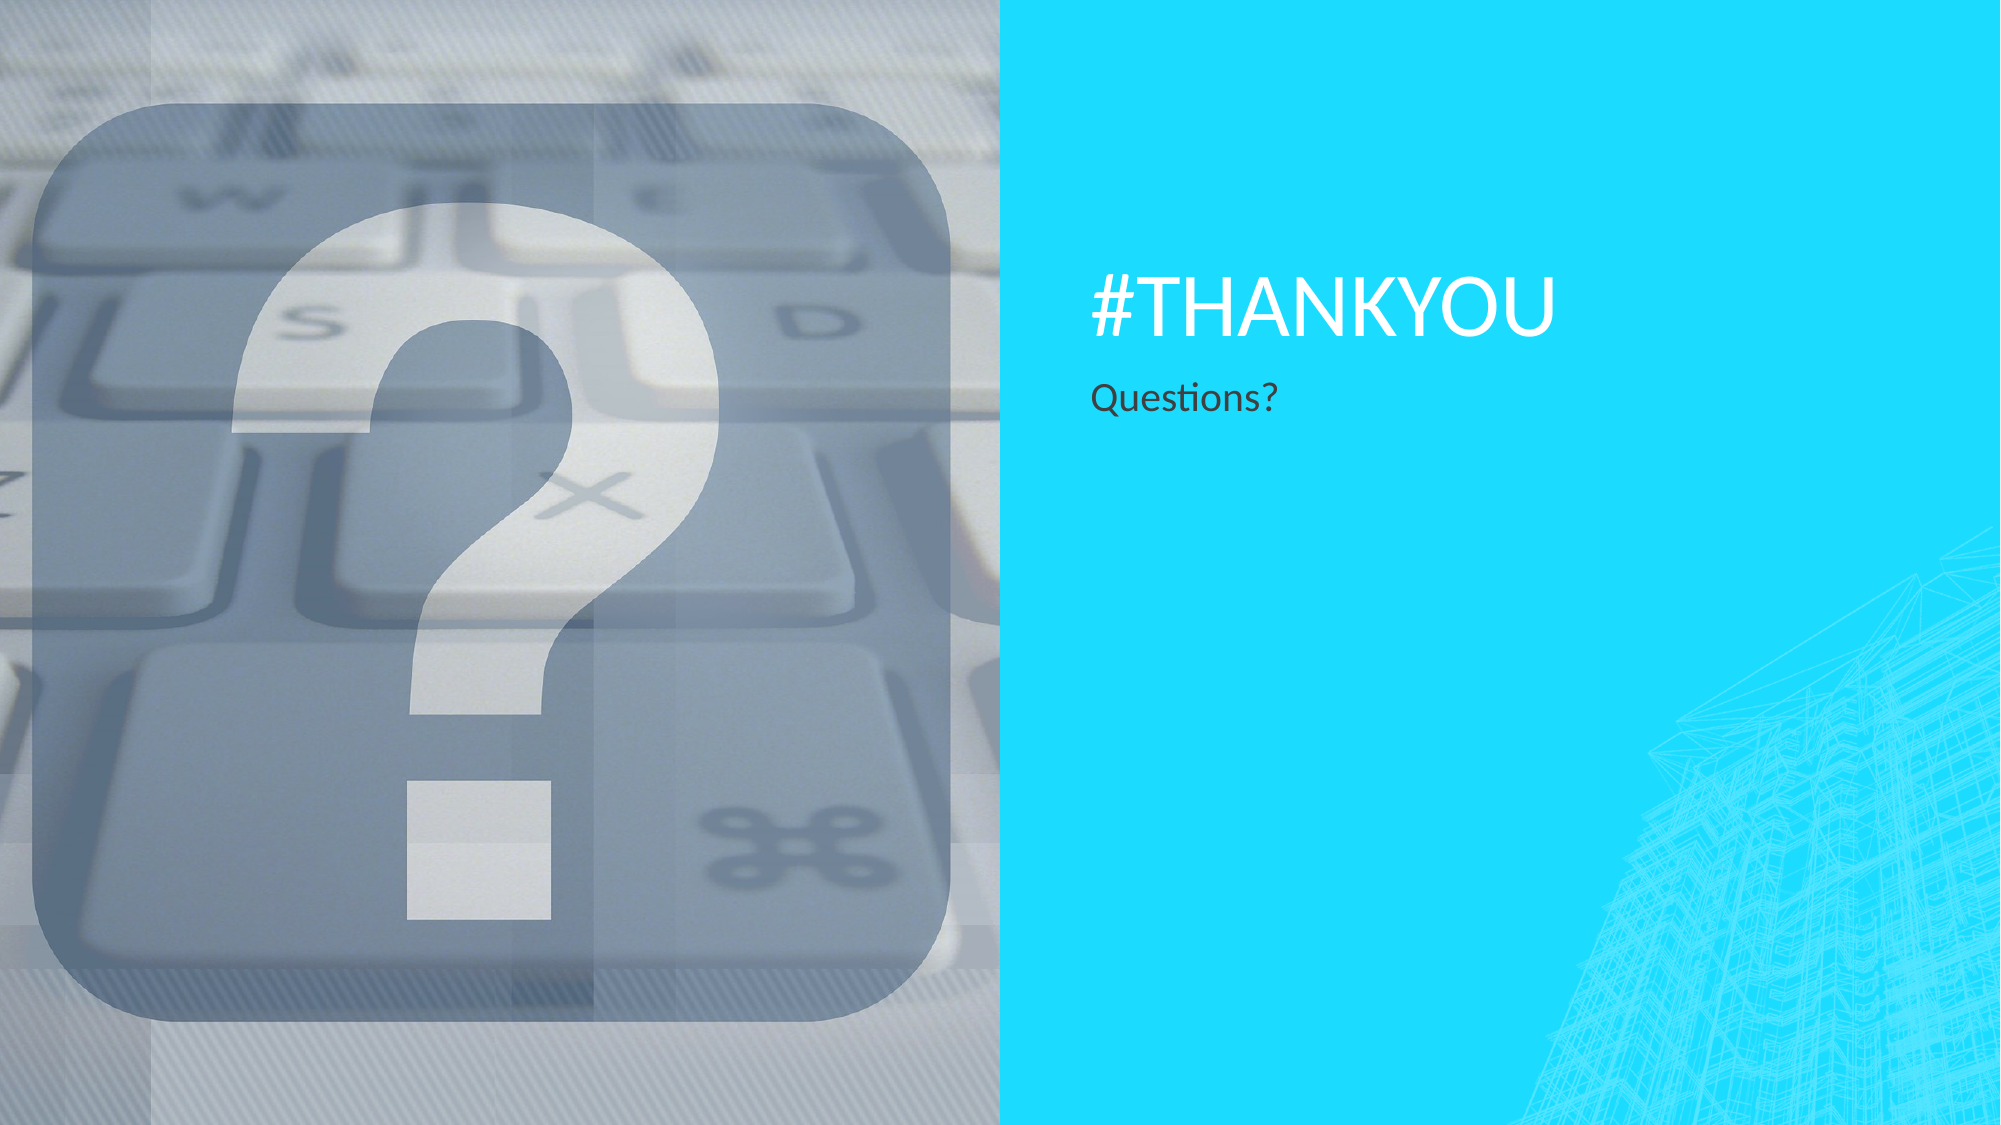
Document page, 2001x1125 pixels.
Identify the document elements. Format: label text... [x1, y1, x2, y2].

list Questions? [1075, 367, 1863, 668]
picture [0, 0, 2001, 1125]
title #ThankYou [1075, 63, 1863, 363]
